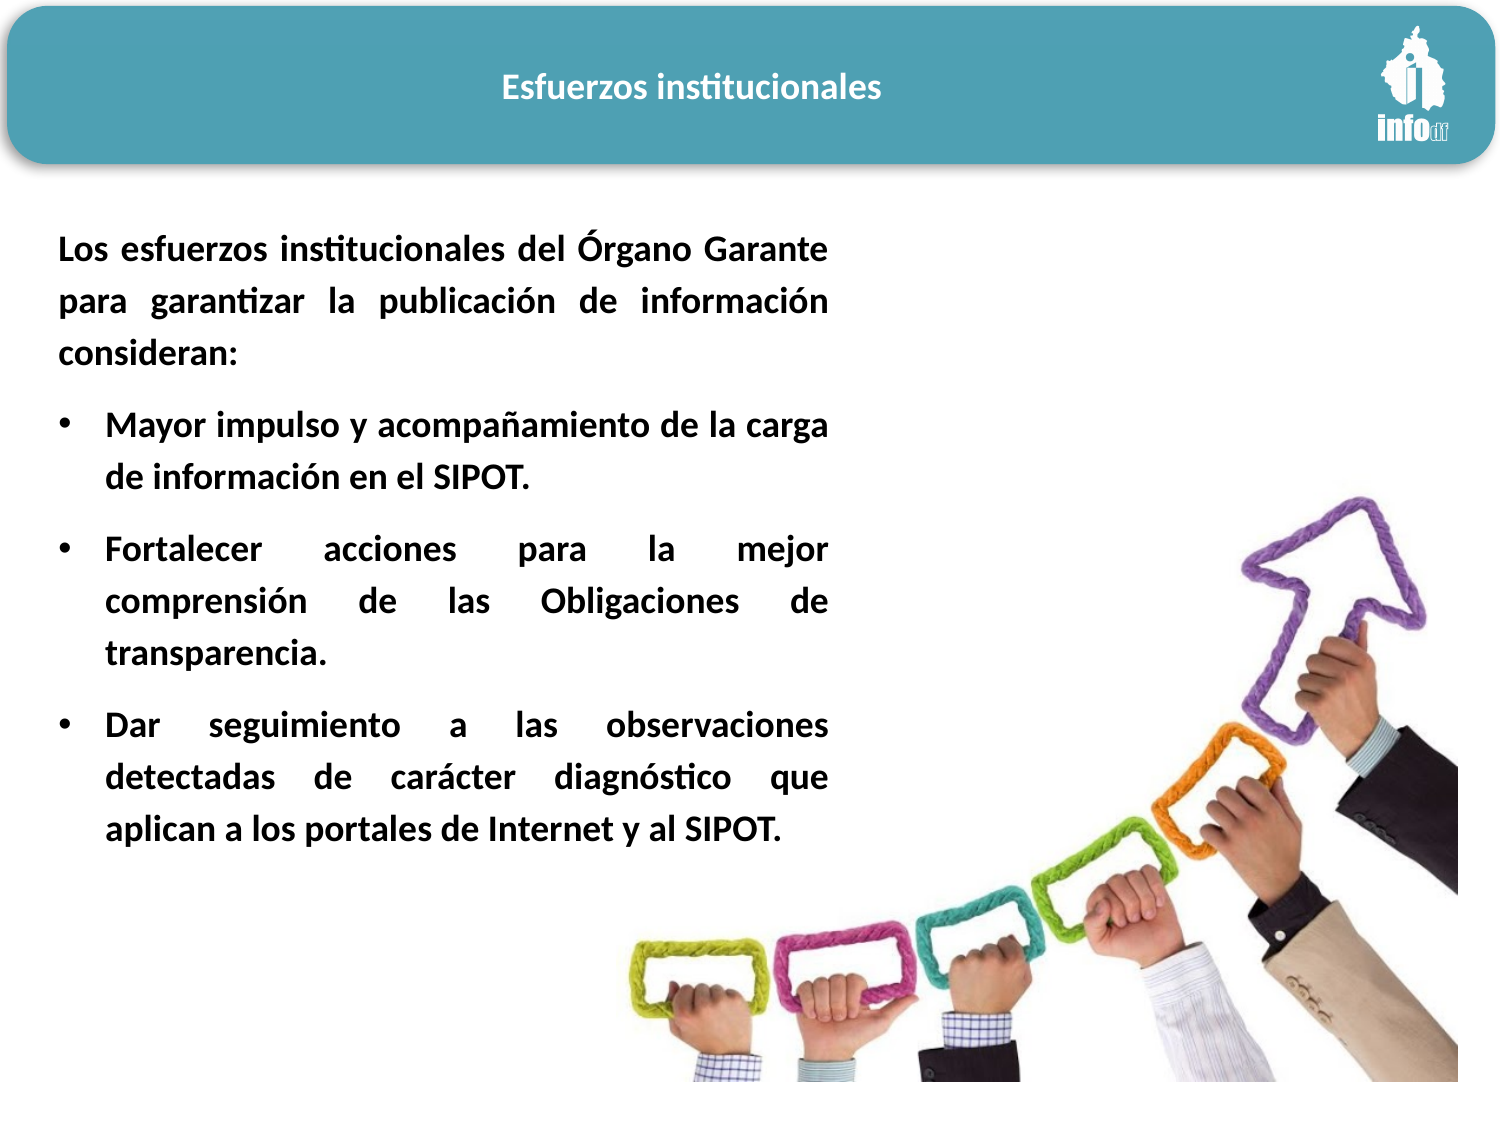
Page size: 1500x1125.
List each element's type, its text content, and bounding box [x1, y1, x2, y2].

text_box Los esfuerzos institucionales del Órgano Garante para garantizar la publicación de información consideran: Mayor impulso y acompañamiento de la carga de información en el SIPOT. Fortalecer acciones para la mejor comprensión de las Obligaciones de transparencia. Dar seguimiento a las observaciones detectadas de carácter diagnóstico que aplican a los portales de Internet y al SIPOT. [43, 210, 845, 857]
text_box Esfuerzos institucionales [12, 13, 1372, 156]
picture [616, 360, 1458, 1082]
picture [1372, 23, 1458, 142]
